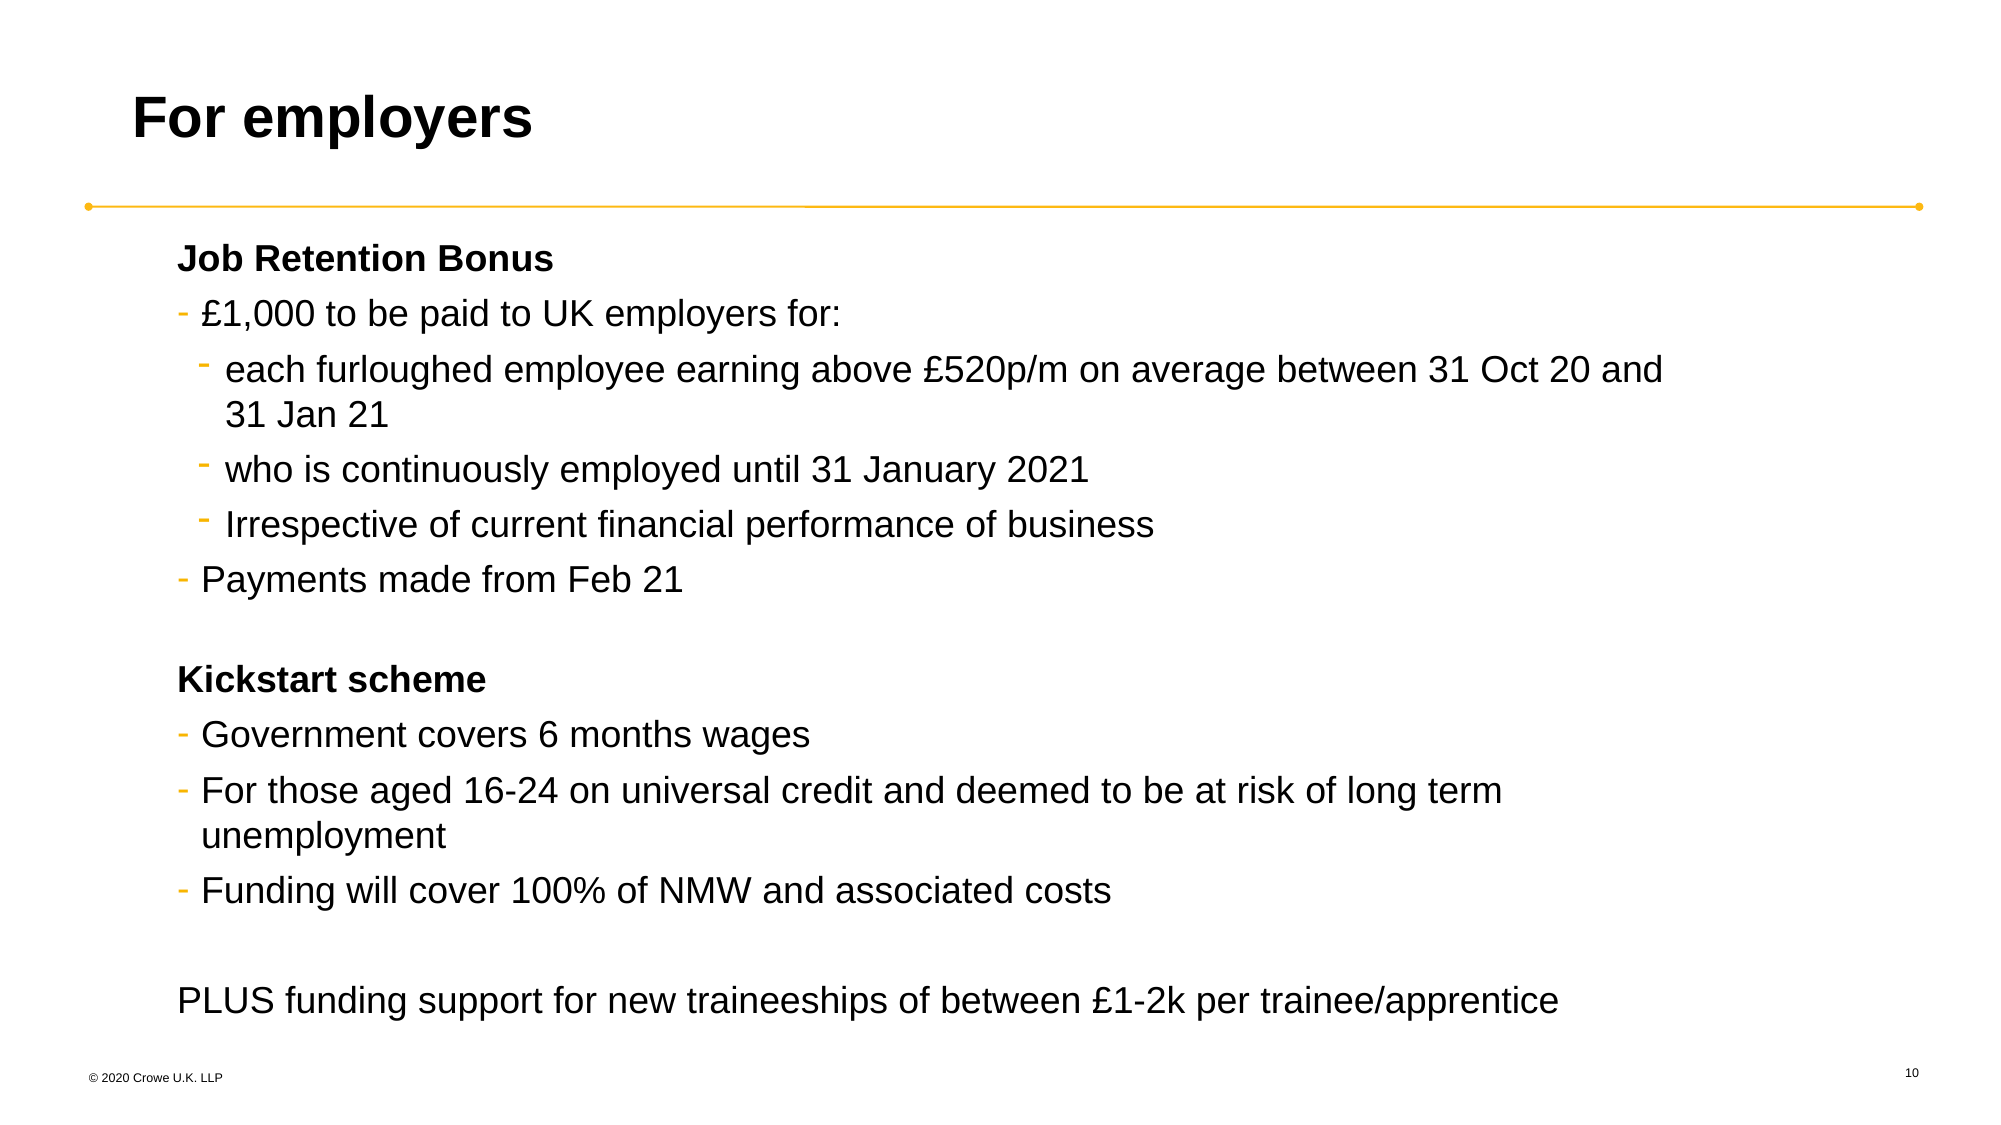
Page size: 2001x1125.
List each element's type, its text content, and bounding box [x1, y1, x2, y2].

title For employers [132, 10, 1659, 150]
text_box Job Retention Bonus £1,000 to be paid to UK employers for: each furloughed employee earning above £520p/m on average between 31 Oct 20 and 31 Jan 21 who is continuously employed until 31 January 2021 Irrespective of current financial performance of business Payments made from Feb 21 Kickstart scheme Government covers 6 months wages For those aged 16-24 on universal credit and deemed to be at risk of long term unemployment Funding will cover 100% of NMW and associated costs PLUS funding support for new traineeships of between £1-2k per trainee/apprentice [177, 226, 1699, 1046]
